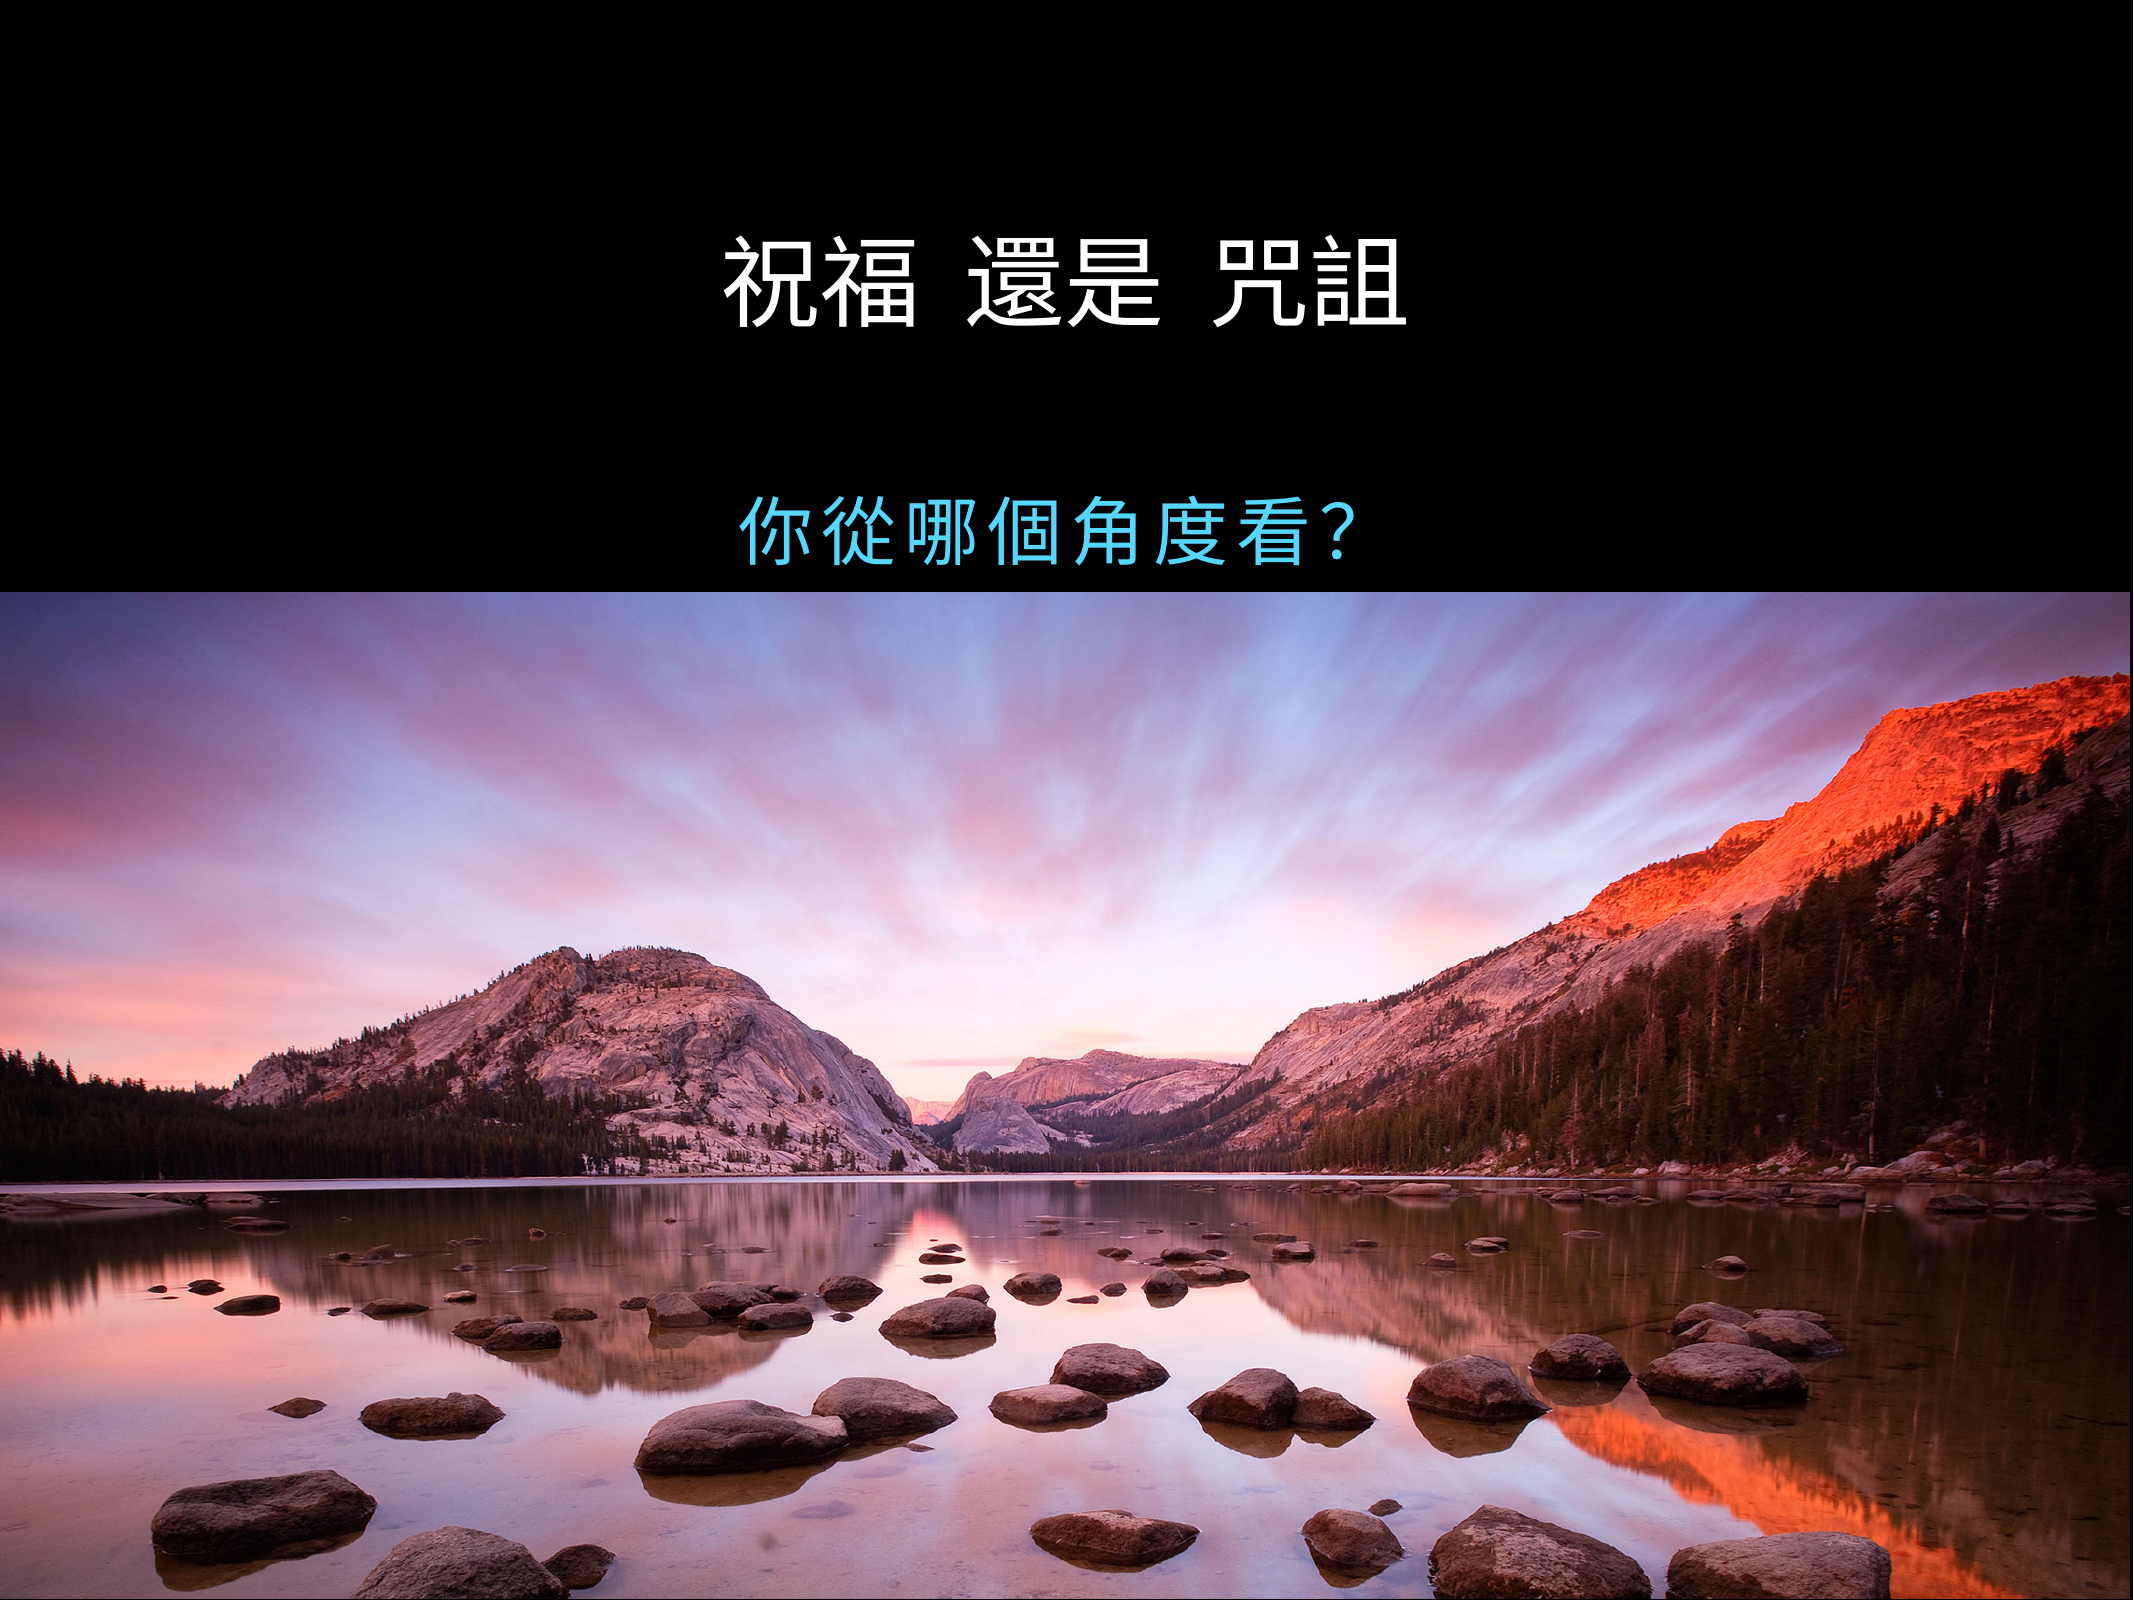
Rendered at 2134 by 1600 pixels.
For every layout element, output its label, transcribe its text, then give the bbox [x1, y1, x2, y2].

text_box 你從哪個角度看？ [208, 484, 1925, 575]
text_box 祝福 還是 咒詛 [206, 219, 1924, 340]
picture [0, 592, 2131, 1600]
